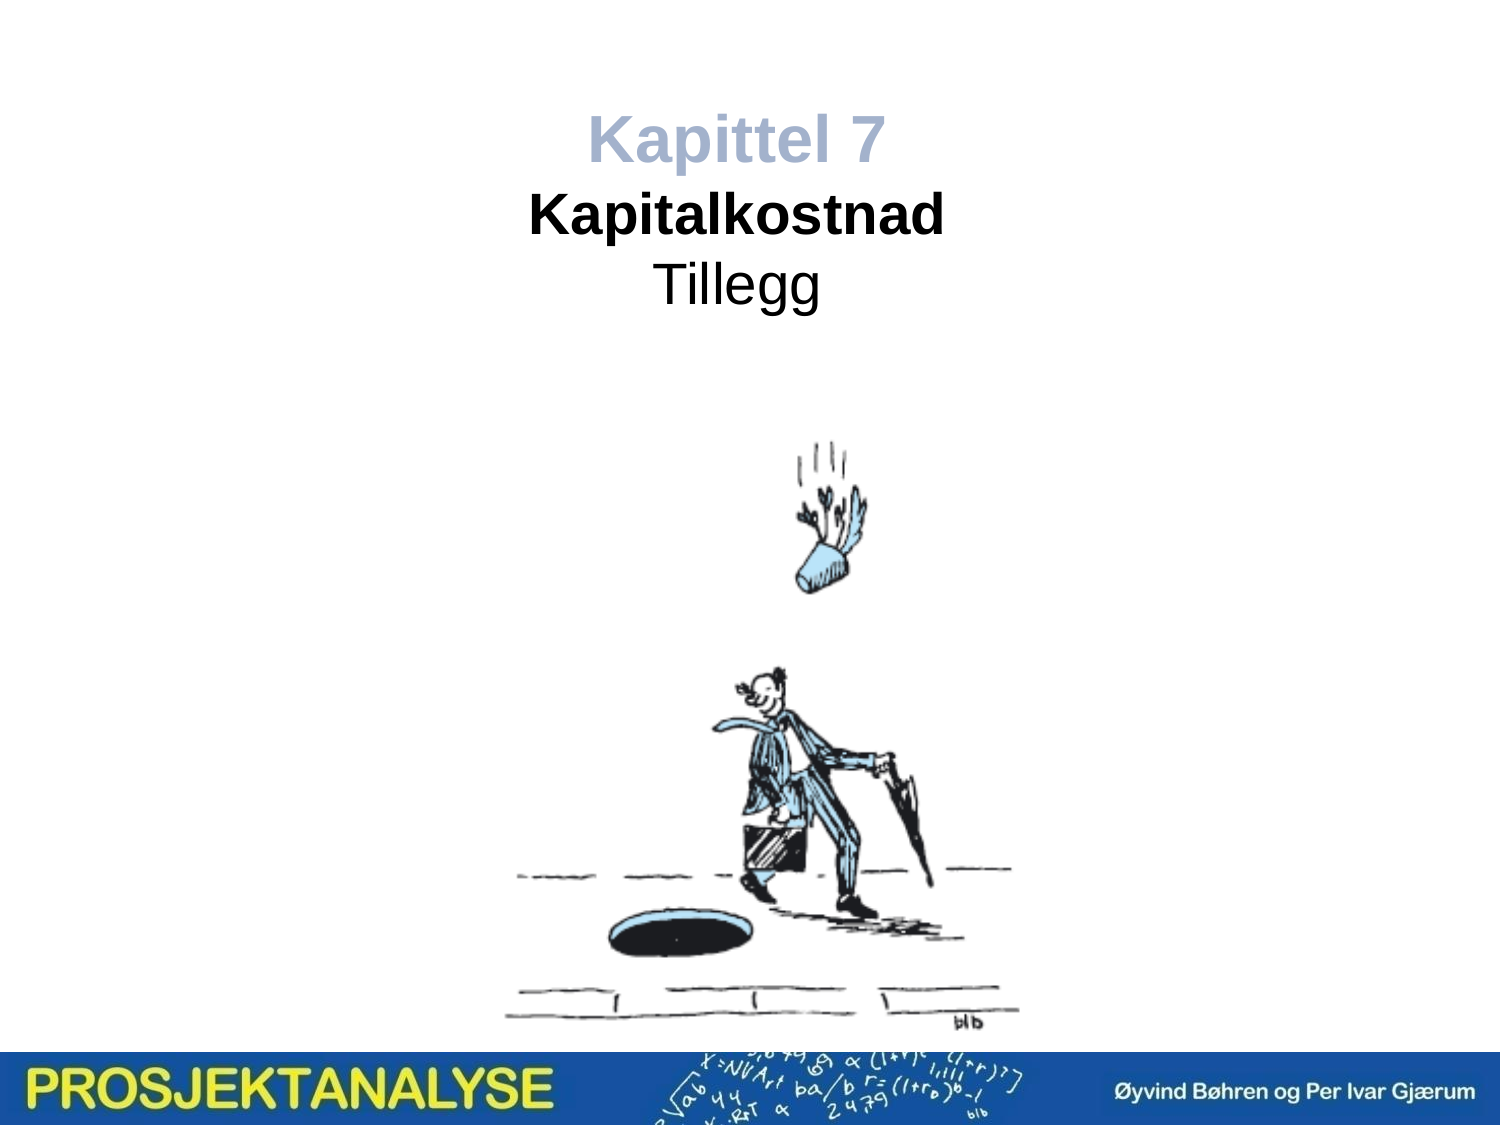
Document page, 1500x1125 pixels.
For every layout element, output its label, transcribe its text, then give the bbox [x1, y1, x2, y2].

title Kapittel 7 Kapitalkostnad Tillegg [62, 87, 1413, 326]
picture [479, 414, 1032, 1044]
picture [0, 1052, 1500, 1125]
